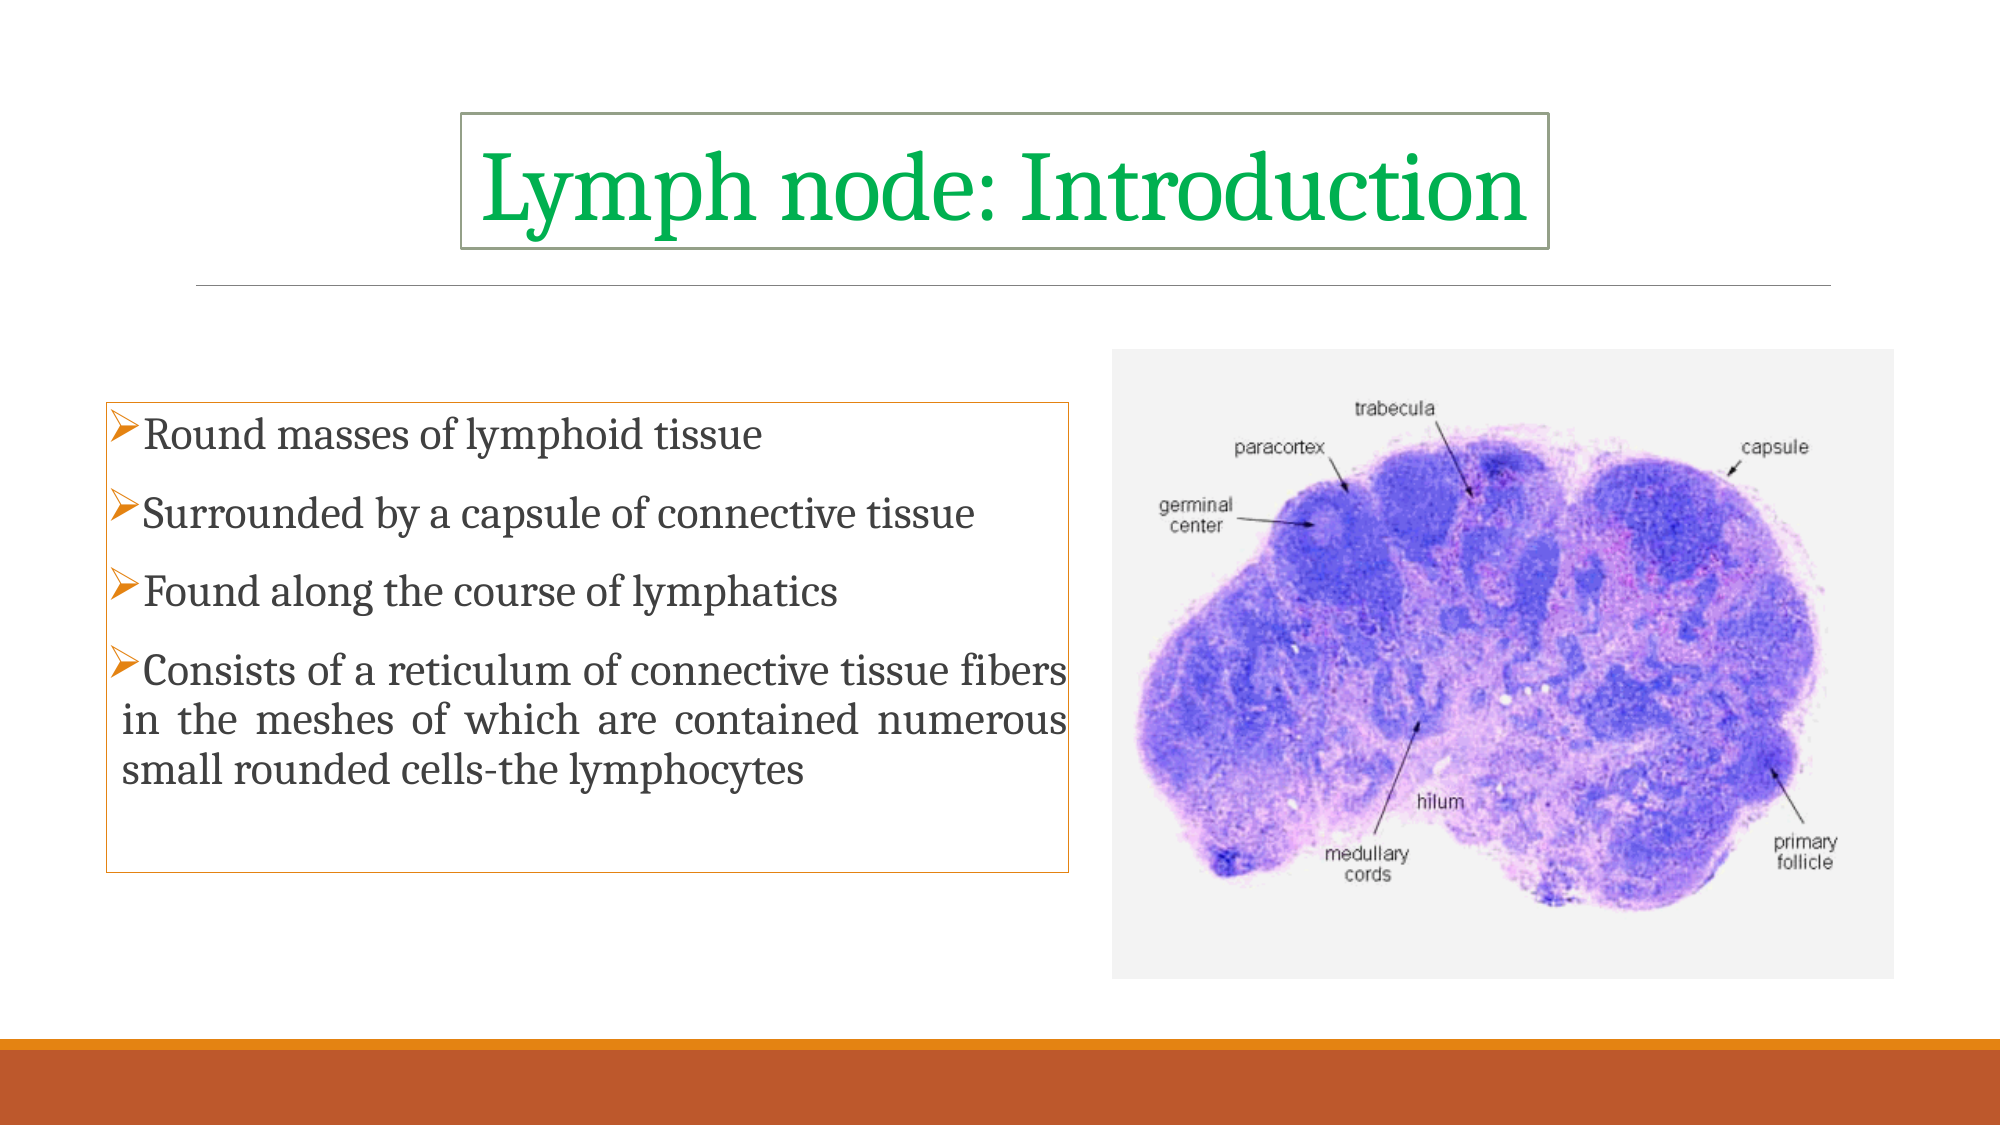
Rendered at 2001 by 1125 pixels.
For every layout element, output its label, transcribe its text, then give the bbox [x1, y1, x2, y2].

list Round masses of lymphoid tissue Surrounded by a capsule of connective tissue Found along the course of lymphatics Consists of a reticulum of connective tissue fibers in the meshes of which are contained numerous small rounded cells-the lymphocytes [106, 402, 1069, 873]
picture [1111, 348, 1894, 980]
title Lymph node: Introduction [460, 112, 1550, 250]
